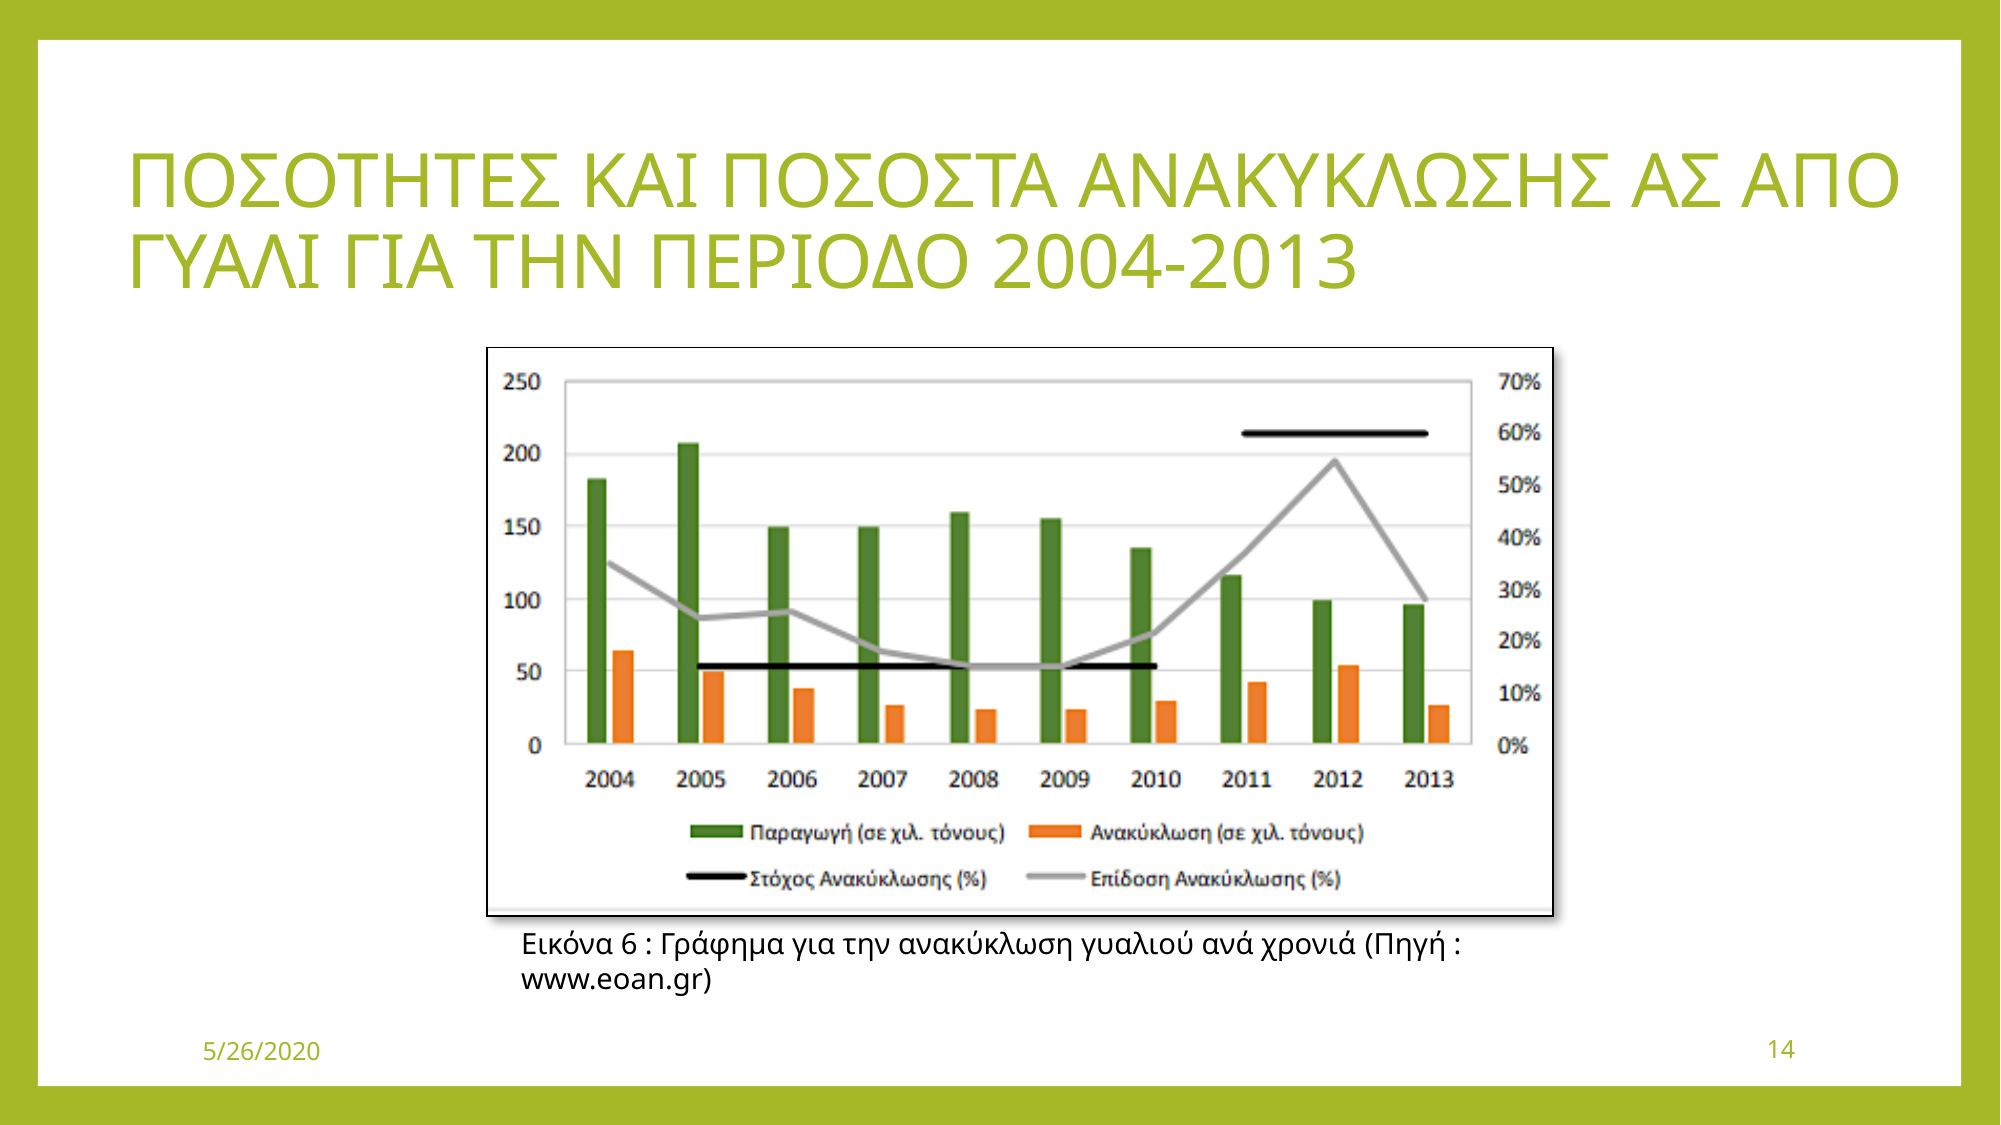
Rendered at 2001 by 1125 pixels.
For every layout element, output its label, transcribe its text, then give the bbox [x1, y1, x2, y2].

title ΠΟΣΟΤΗΤΕΣ ΚΑΙ ΠΟΣΟΣΤΑ ΑΝΑΚΥΚΛΩΣΗΣ ΑΣ ΑΠΟ ΓΥΑΛΙ ΓΙΑ ΤΗΝ ΠΕΡΙΟΔΟ 2004-2013 [111, 99, 1930, 349]
text_box Εικόνα 6 : Γράφημα για την ανακύκλωση γυαλιού ανά χρονιά (Πηγή : www.eoan.gr) [506, 917, 1571, 1003]
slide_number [187, 1020, 570, 1081]
slide_number 14 [1530, 1020, 1811, 1081]
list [487, 348, 1553, 916]
